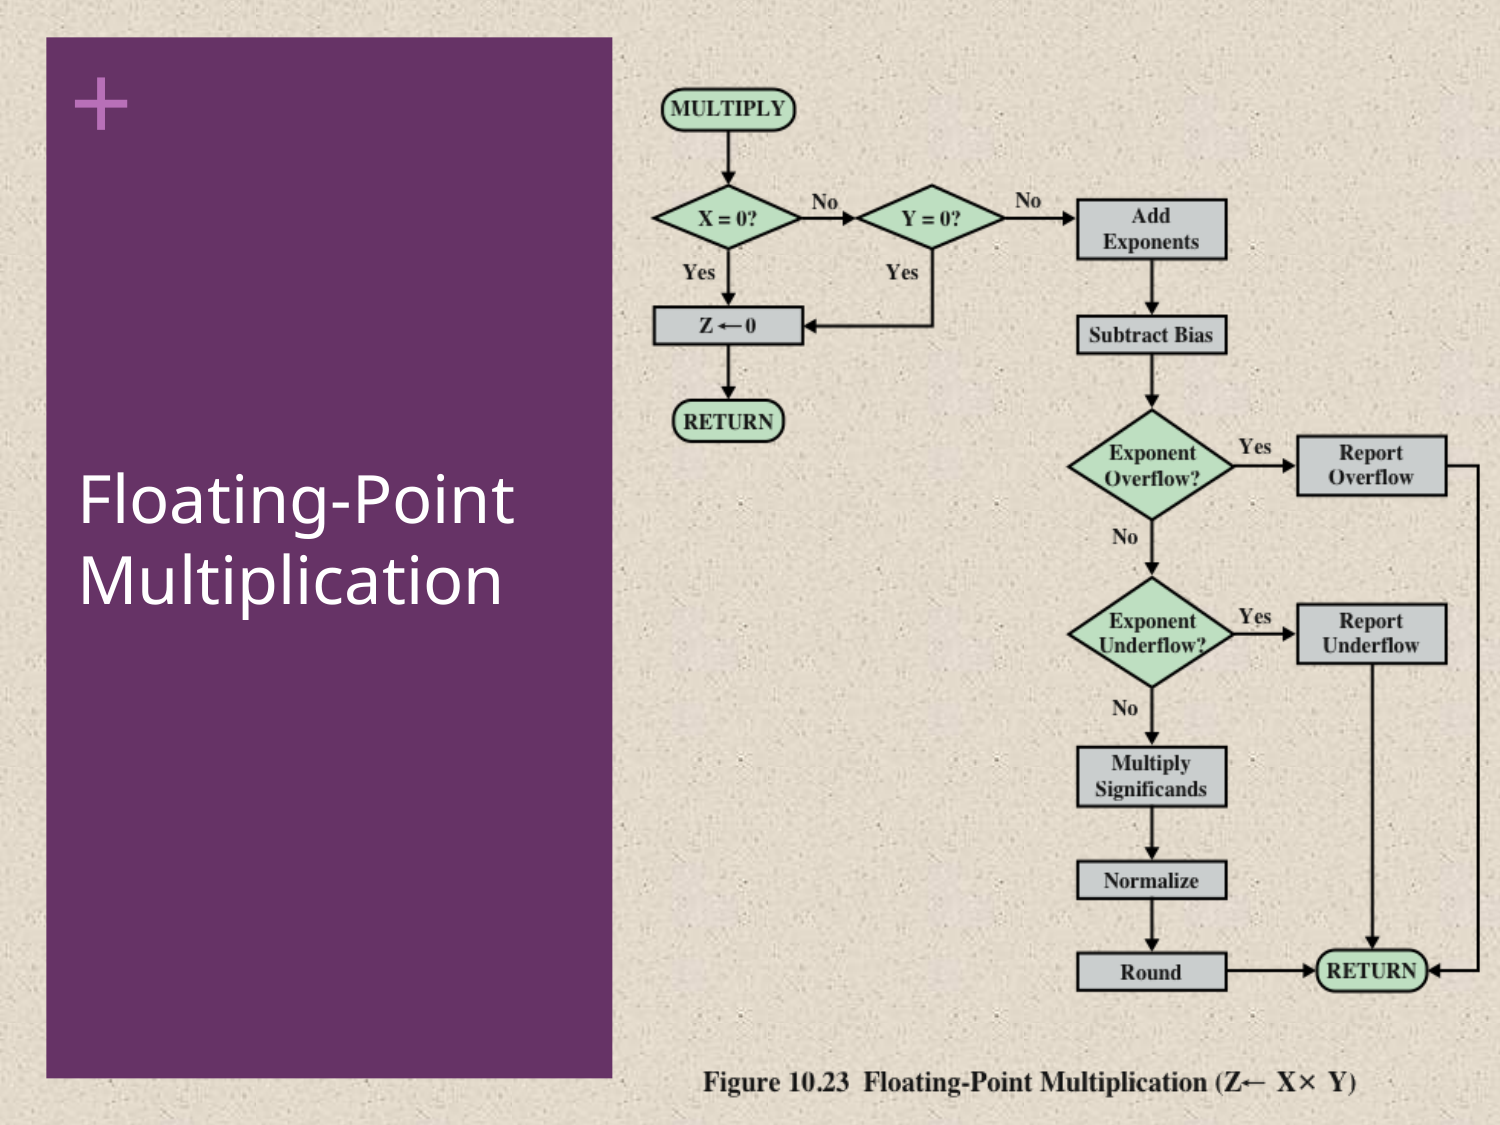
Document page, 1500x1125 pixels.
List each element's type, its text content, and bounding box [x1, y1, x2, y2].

picture [0, 0, 1500, 1125]
title Floating-Point Multiplication [62, 399, 592, 625]
